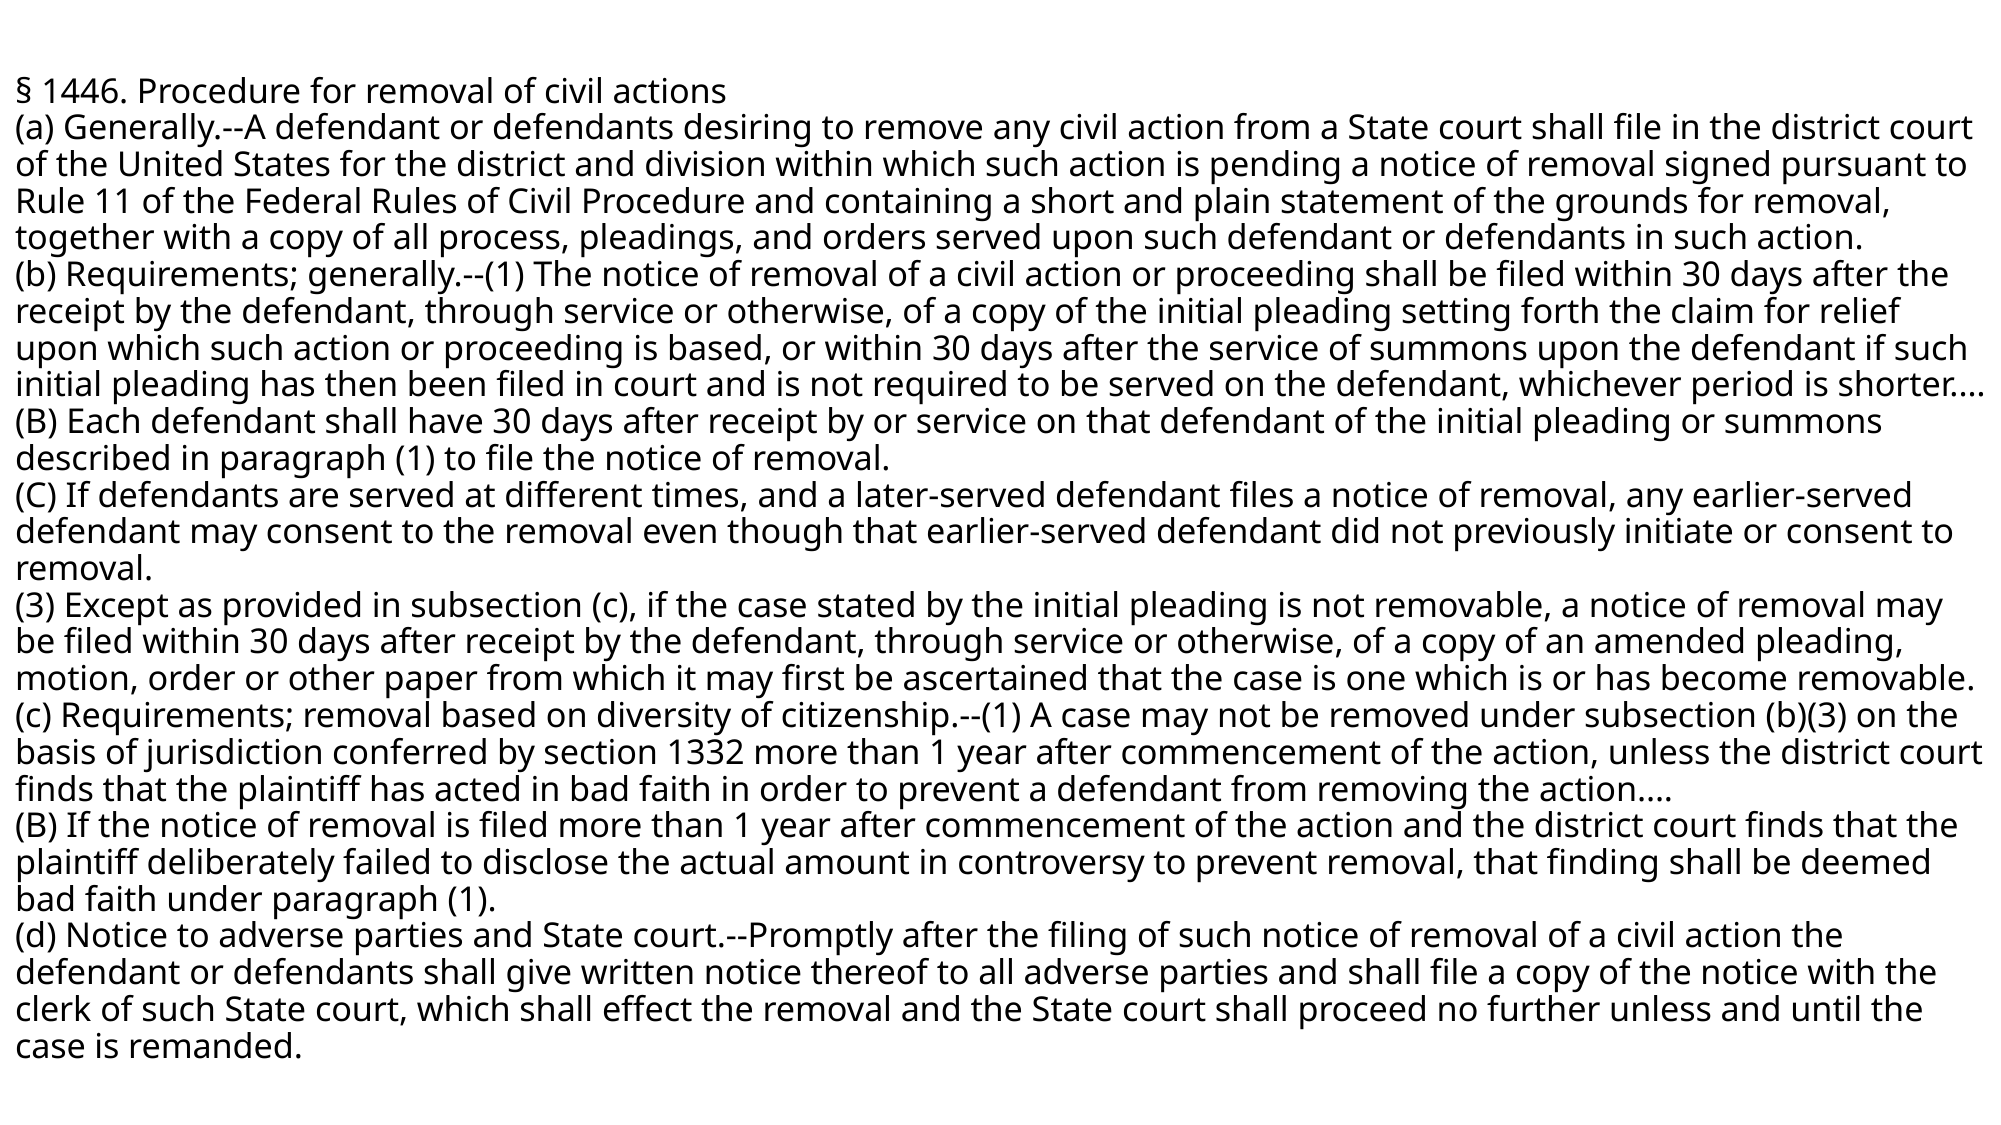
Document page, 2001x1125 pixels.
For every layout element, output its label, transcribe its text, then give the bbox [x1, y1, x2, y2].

title § 1446. Procedure for removal of civil actions (a) Generally.--A defendant or defendants desiring to remove any civil action from a State court shall file in the district court of the United States for the district and division within which such action is pending a notice of removal signed pursuant to Rule 11 of the Federal Rules of Civil Procedure and containing a short and plain statement of the grounds for removal, together with a copy of all process, pleadings, and orders served upon such defendant or defendants in such action. (b) Requirements; generally.--(1) The notice of removal of a civil action or proceeding shall be filed within 30 days after the receipt by the defendant, through service or otherwise, of a copy of the initial pleading setting forth the claim for relief upon which such action or proceeding is based, or within 30 days after the service of summons upon the defendant if such initial pleading has then been filed in court and is not required to be served on the defendant, whichever period is shorter.… (B) Each defendant shall have 30 days after receipt by or service on that defendant of the initial pleading or summons described in paragraph (1) to file the notice of removal. (C) If defendants are served at different times, and a later-served defendant files a notice of removal, any earlier-served defendant may consent to the removal even though that earlier-served defendant did not previously initiate or consent to removal. (3) Except as provided in subsection (c), if the case stated by the initial pleading is not removable, a notice of removal may be filed within 30 days after receipt by the defendant, through service or otherwise, of a copy of an amended pleading, motion, order or other paper from which it may first be ascertained that the case is one which is or has become removable. (c) Requirements; removal based on diversity of citizenship.--(1) A case may not be removed under subsection (b)(3) on the basis of jurisdiction conferred by section 1332 more than 1 year after commencement of the action, unless the district court finds that the plaintiff has acted in bad faith in order to prevent a defendant from removing the action.... (B) If the notice of removal is filed more than 1 year after commencement of the action and the district court finds that the plaintiff deliberately failed to disclose the actual amount in controversy to prevent removal, that finding shall be deemed bad faith under paragraph (1). (d) Notice to adverse parties and State court.--Promptly after the filing of such notice of removal of a civil action the defendant or defendants shall give written notice thereof to all adverse parties and shall file a copy of the notice with the clerk of such State court, which shall effect the removal and the State court shall proceed no further unless and until the case is remanded. [0, 14, 2000, 1125]
